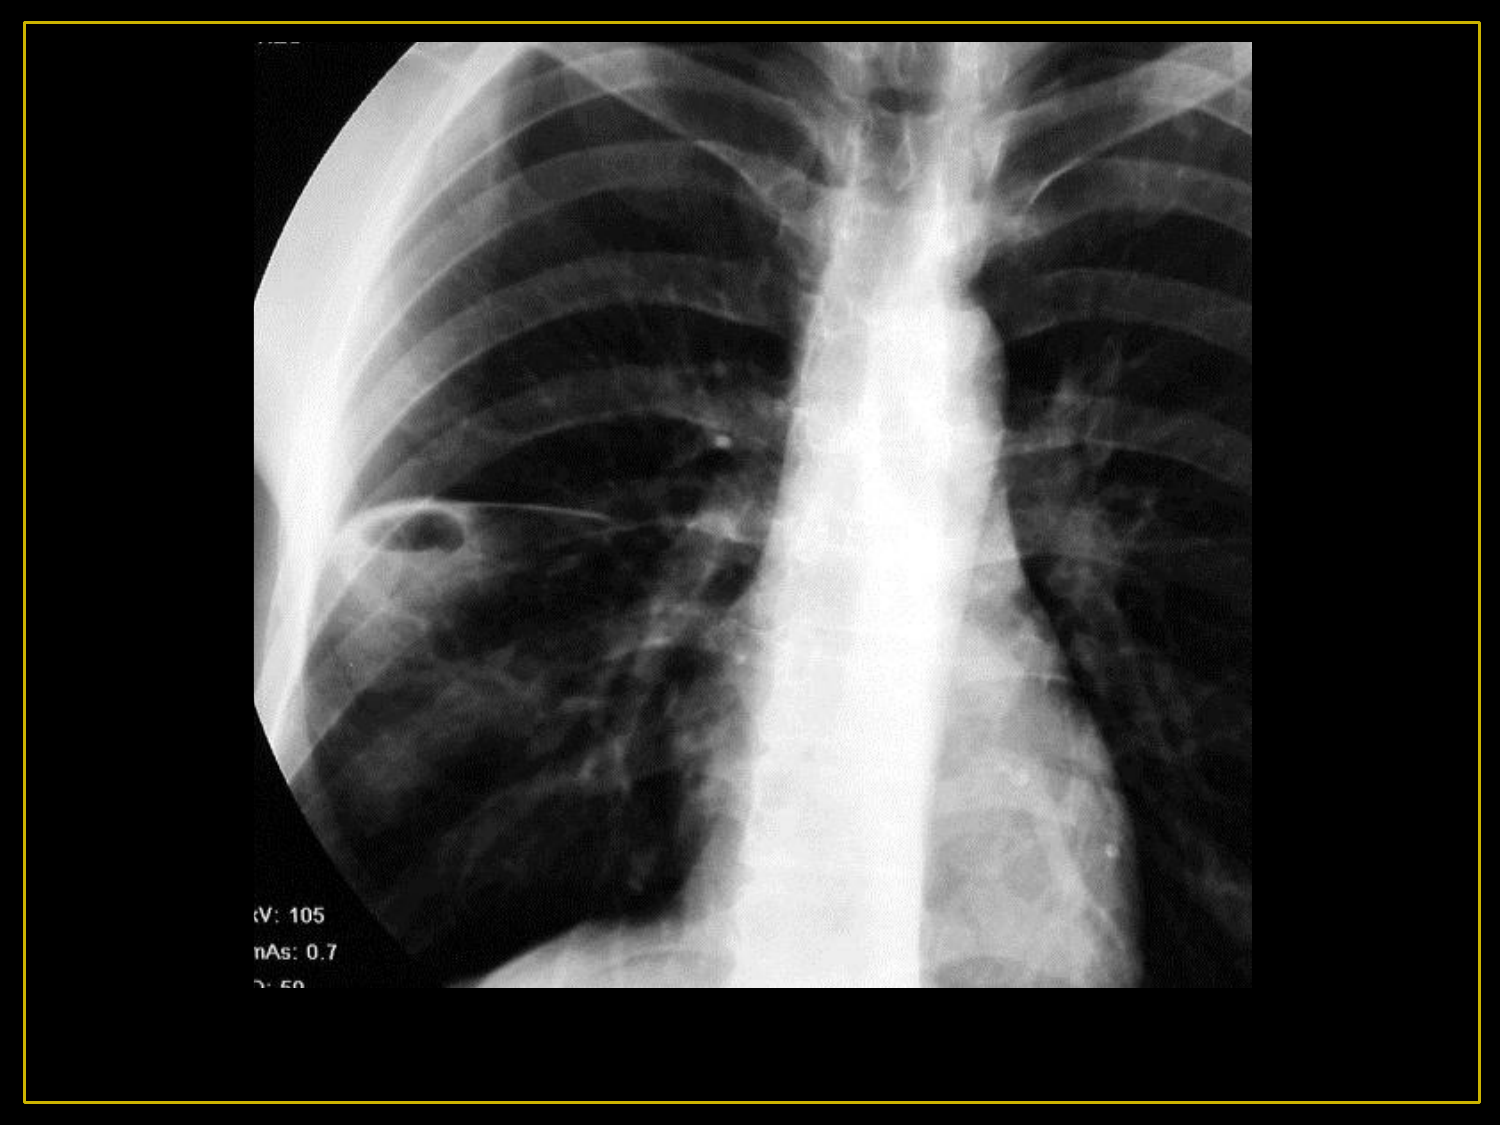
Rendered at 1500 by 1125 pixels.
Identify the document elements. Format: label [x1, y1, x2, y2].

picture [253, 42, 1253, 988]
